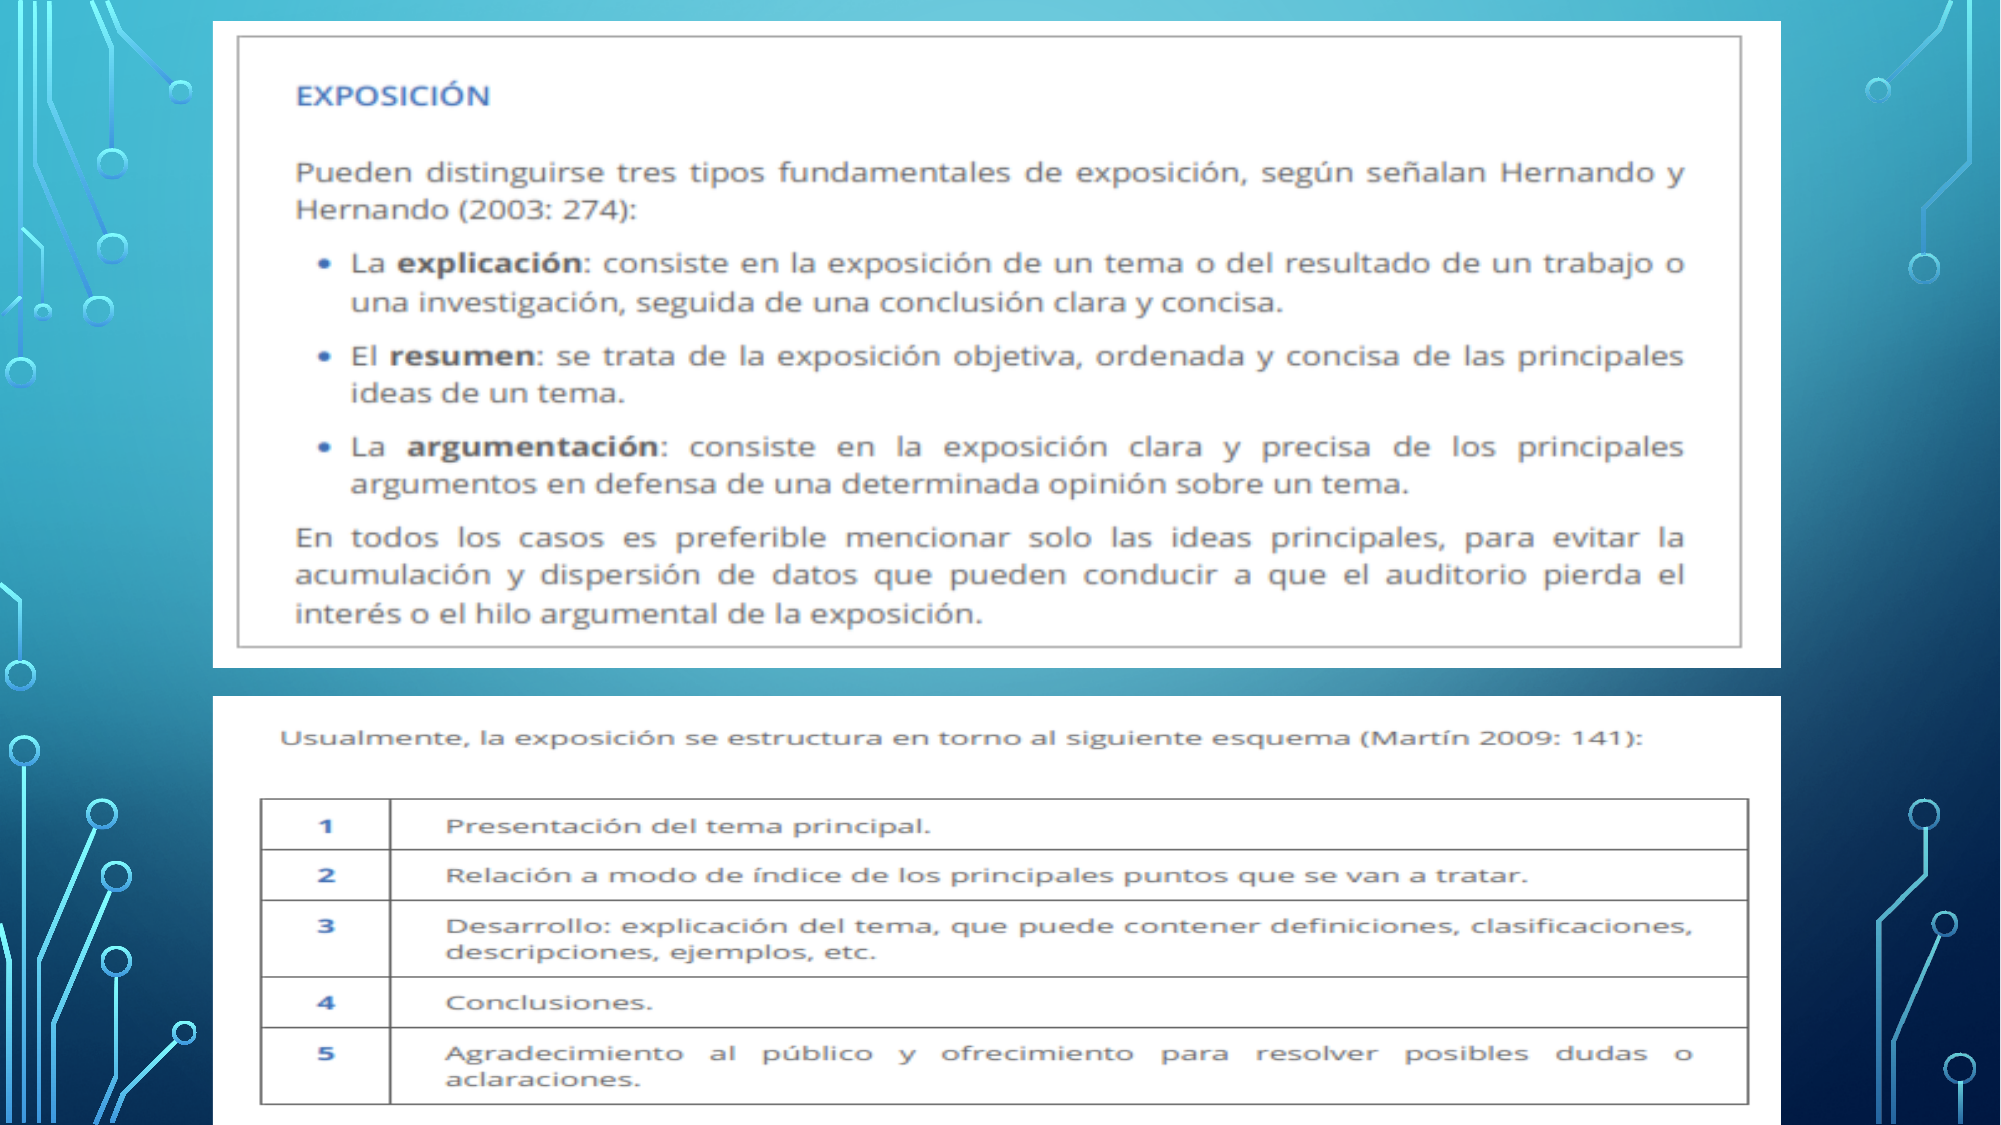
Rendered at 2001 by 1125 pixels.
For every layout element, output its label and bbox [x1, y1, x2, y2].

list [212, 21, 1782, 668]
picture [212, 696, 1782, 1125]
